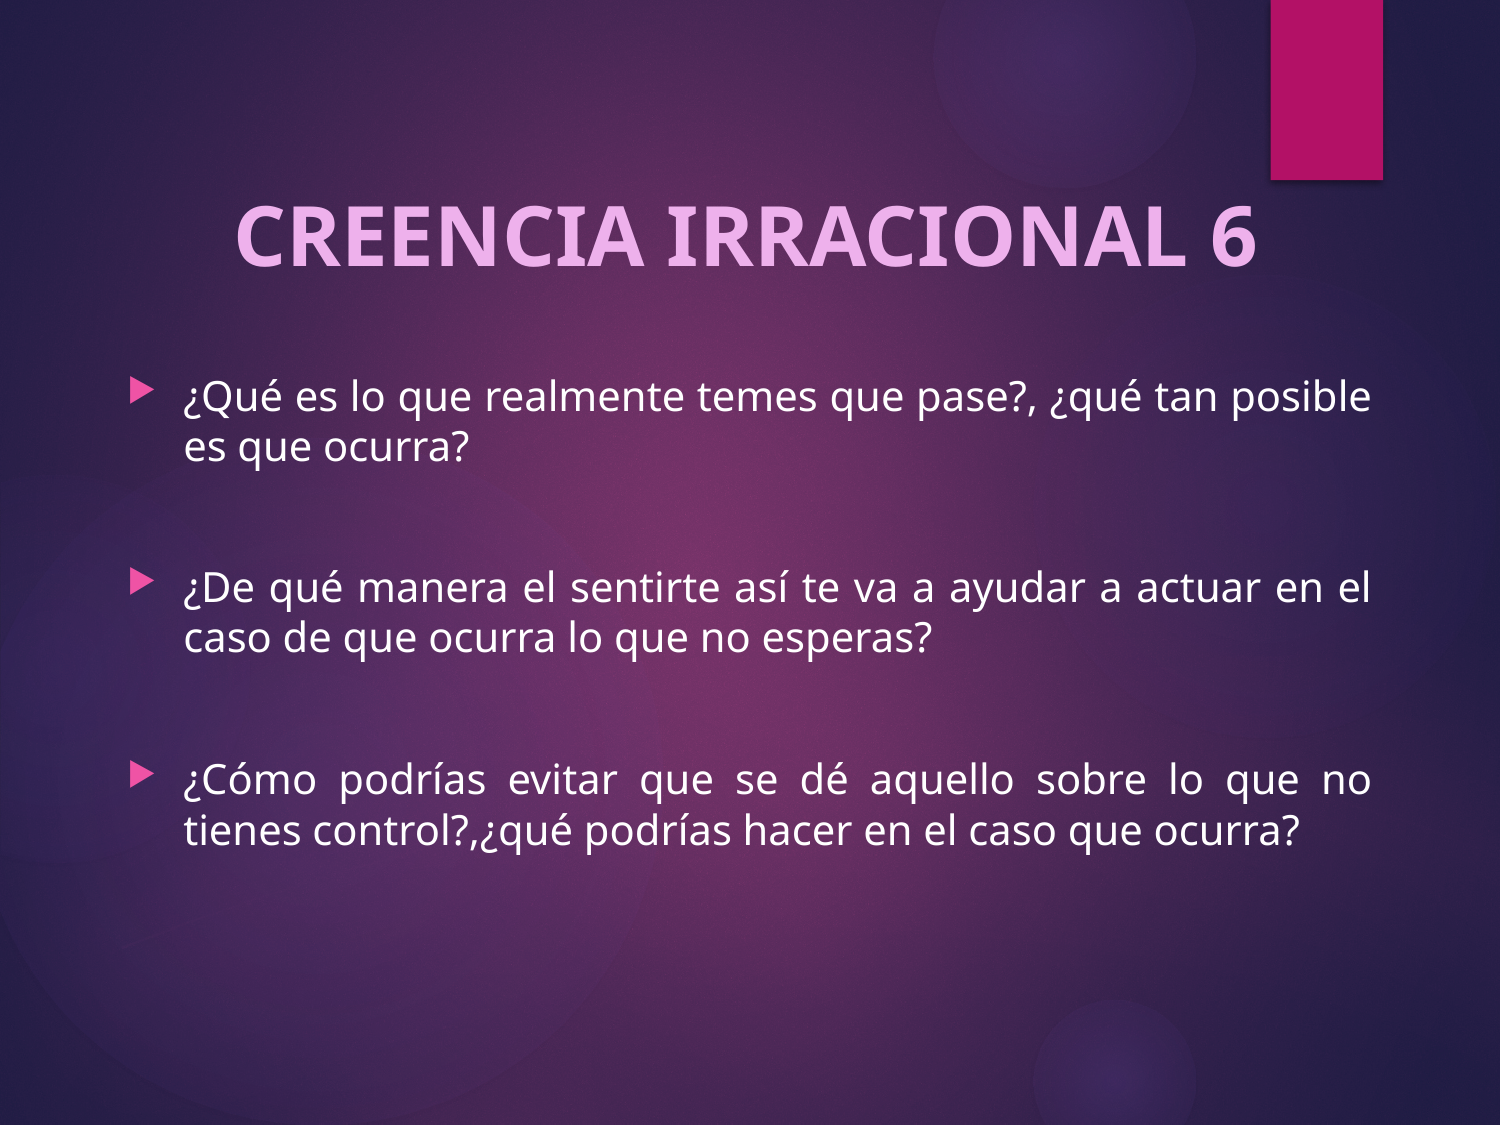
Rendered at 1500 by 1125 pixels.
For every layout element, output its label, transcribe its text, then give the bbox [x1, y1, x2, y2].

list ¿Qué es lo que realmente temes que pase?, ¿qué tan posible es que ocurra? ¿De qué manera el sentirte así te va a ayudar a actuar en el caso de que ocurra lo que no esperas? ¿Cómo podrías evitar que se dé aquello sobre lo que no tienes control?,¿qué podrías hacer en el caso que ocurra? [112, 290, 1388, 1030]
text_box CREENCIA IRRACIONAL 6 [147, 61, 1388, 291]
